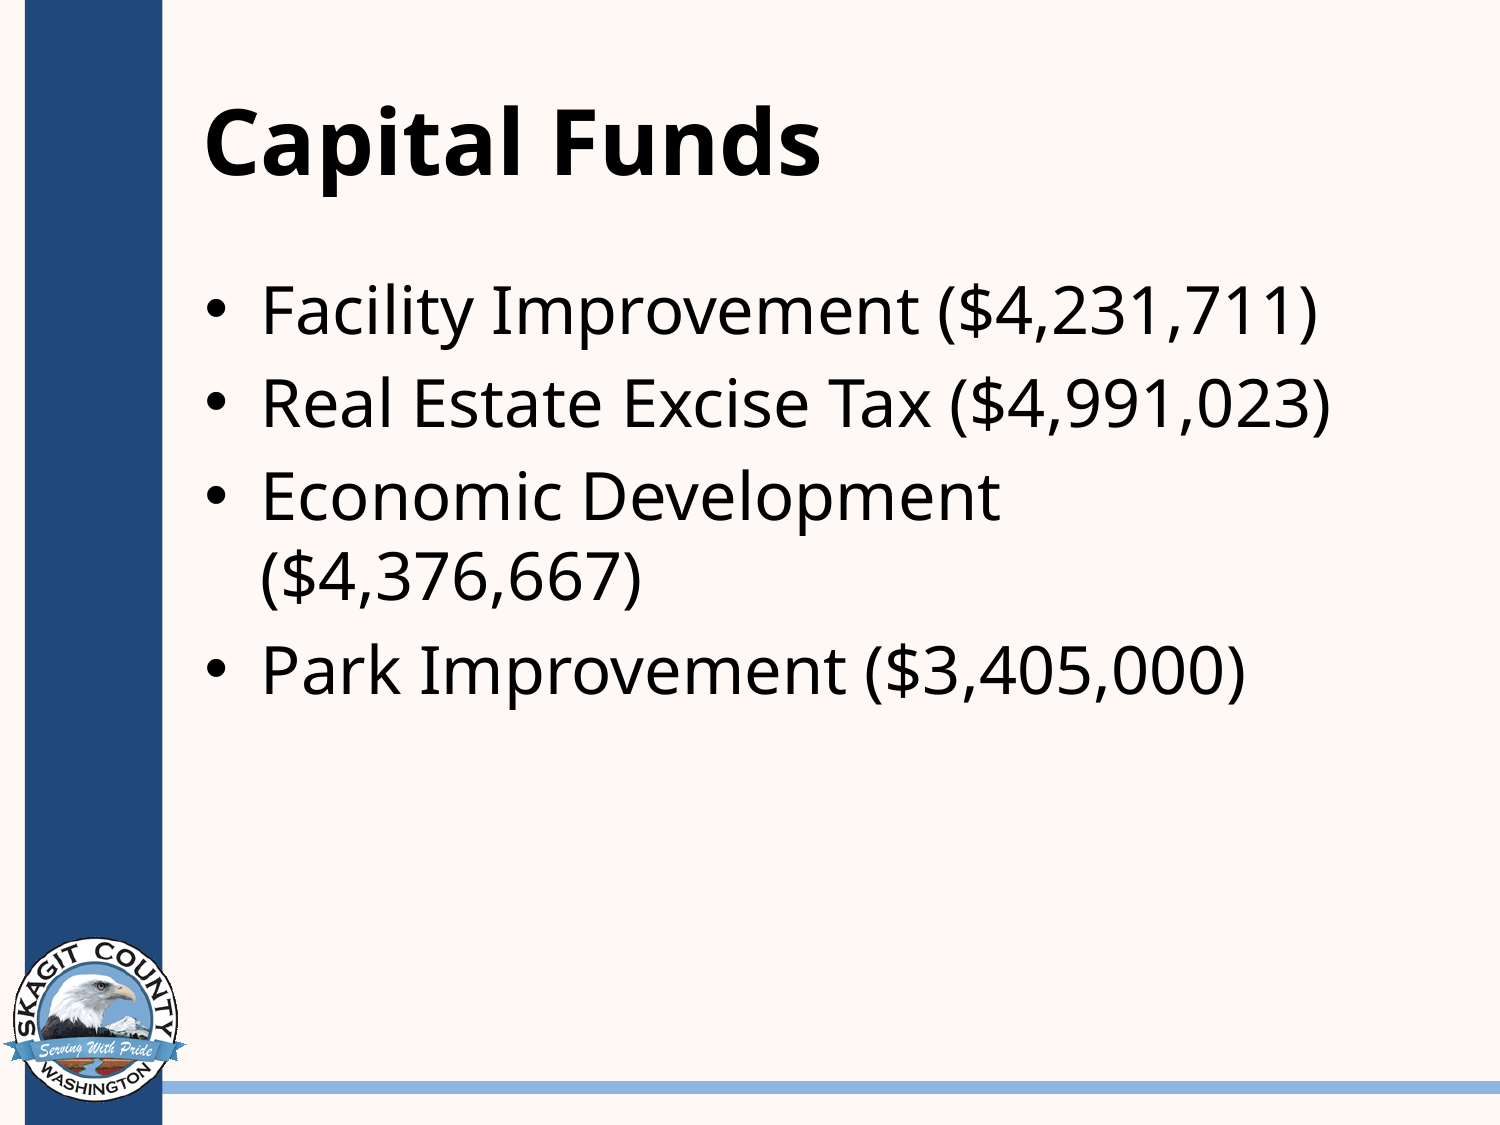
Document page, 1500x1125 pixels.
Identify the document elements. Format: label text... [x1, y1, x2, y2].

picture [0, 924, 188, 1113]
text_box [23, 0, 164, 923]
list Facility Improvement ($4,231,711) Real Estate Excise Tax ($4,991,023) Economic Development ($4,376,667) Park Improvement ($3,405,000) [189, 260, 1359, 925]
title Capital Funds [187, 45, 1425, 233]
